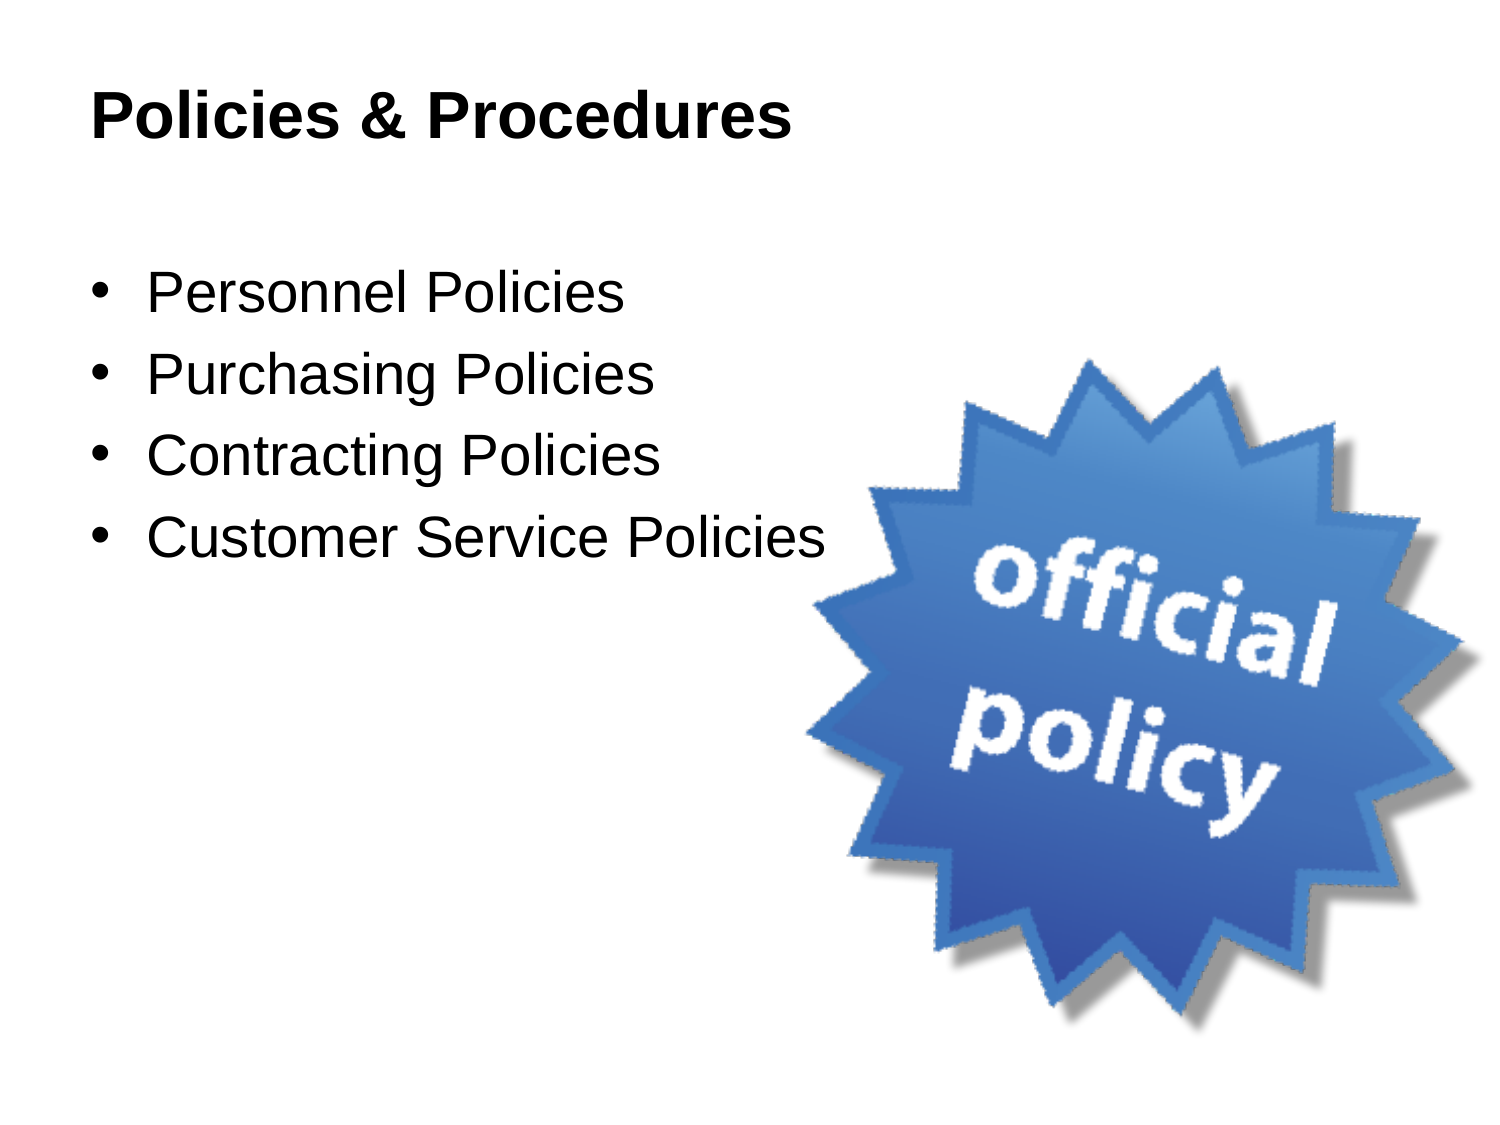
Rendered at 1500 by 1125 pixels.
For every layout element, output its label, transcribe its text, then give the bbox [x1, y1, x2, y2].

picture [728, 282, 1500, 1089]
title Policies & Procedures [75, 18, 1425, 206]
list Personnel Policies Purchasing Policies Contracting Policies Customer Service Policies [75, 247, 871, 990]
